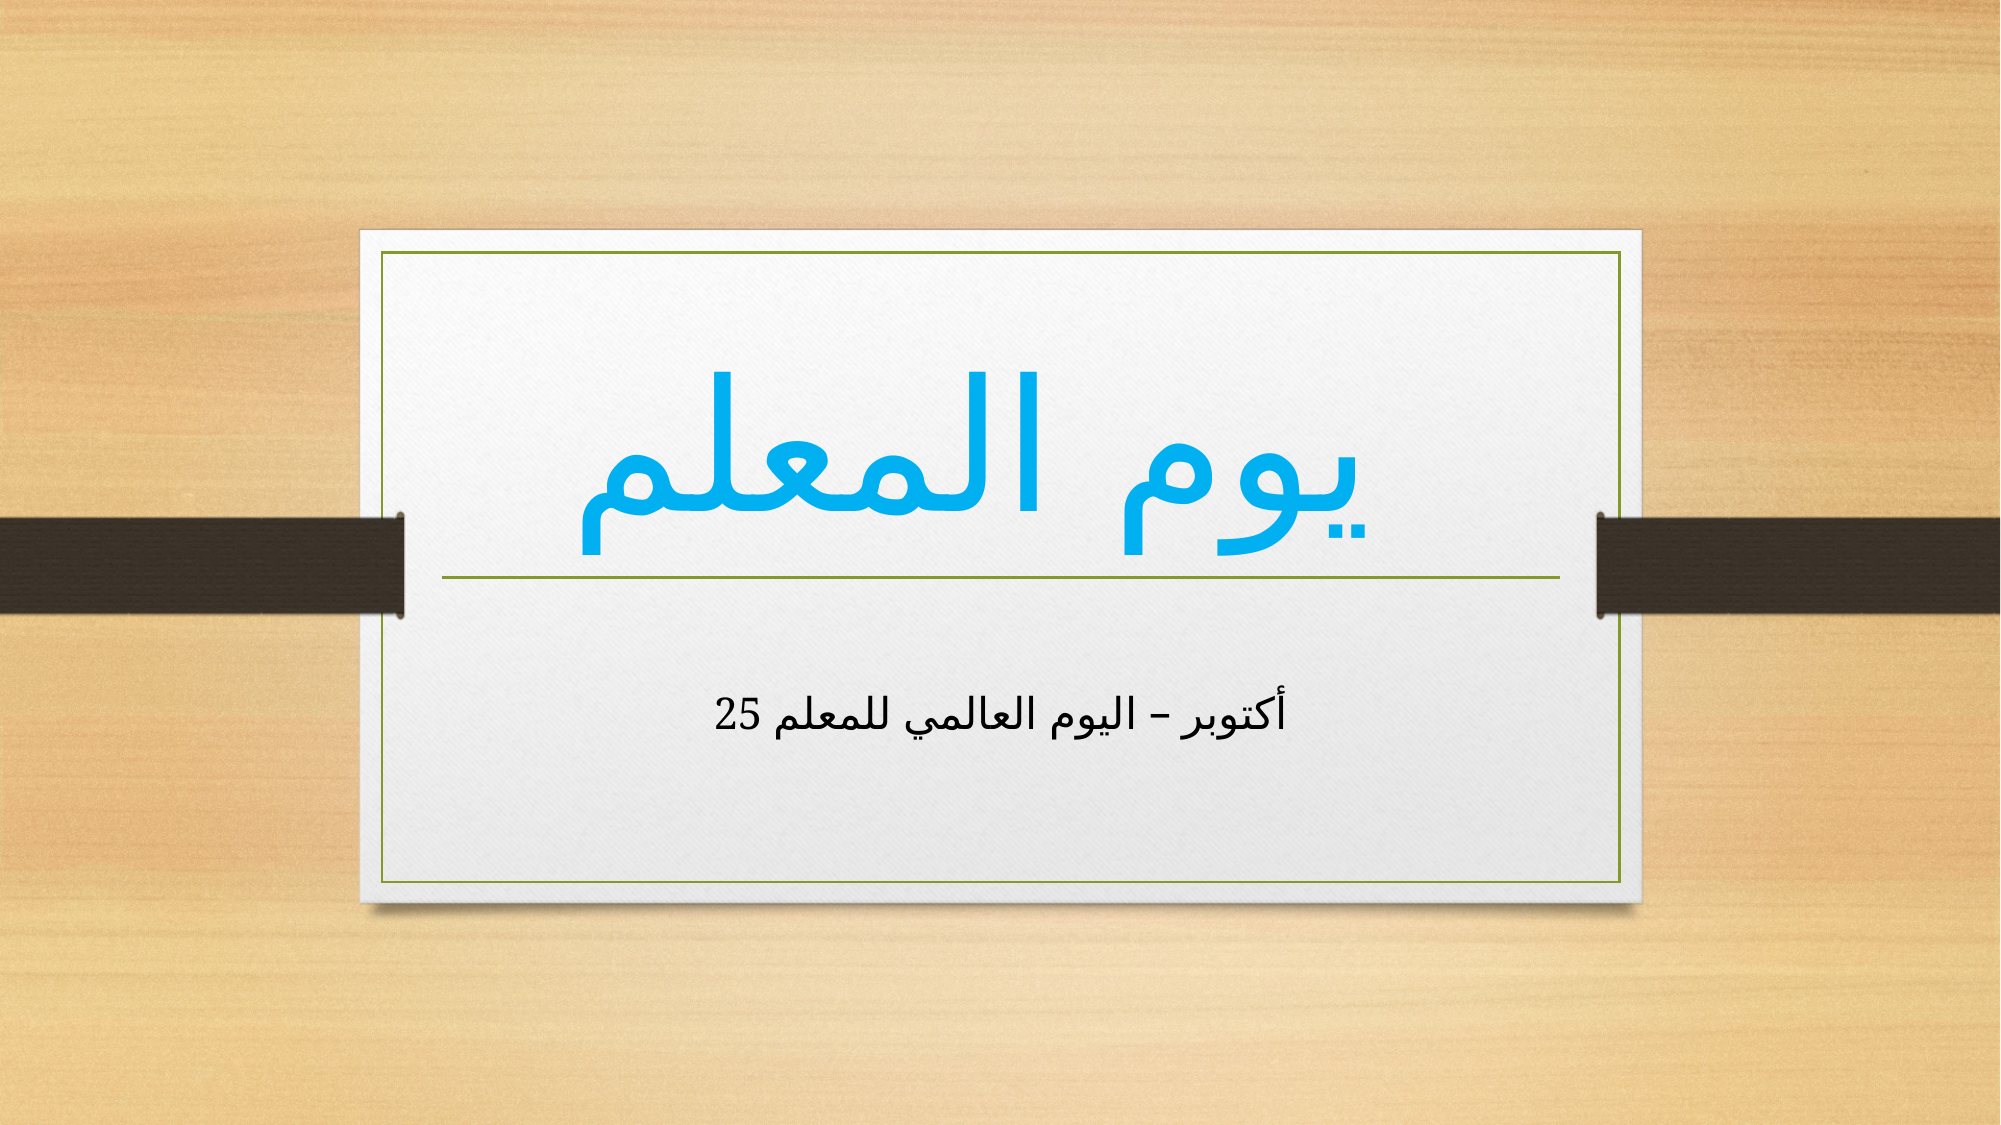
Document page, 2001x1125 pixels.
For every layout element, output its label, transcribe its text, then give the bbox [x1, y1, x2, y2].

subtitle 25 أكتوبر – اليوم العالمي للمعلم [441, 678, 1560, 817]
title يوم المعلم [441, 306, 1560, 556]
picture [0, 0, 2001, 1125]
